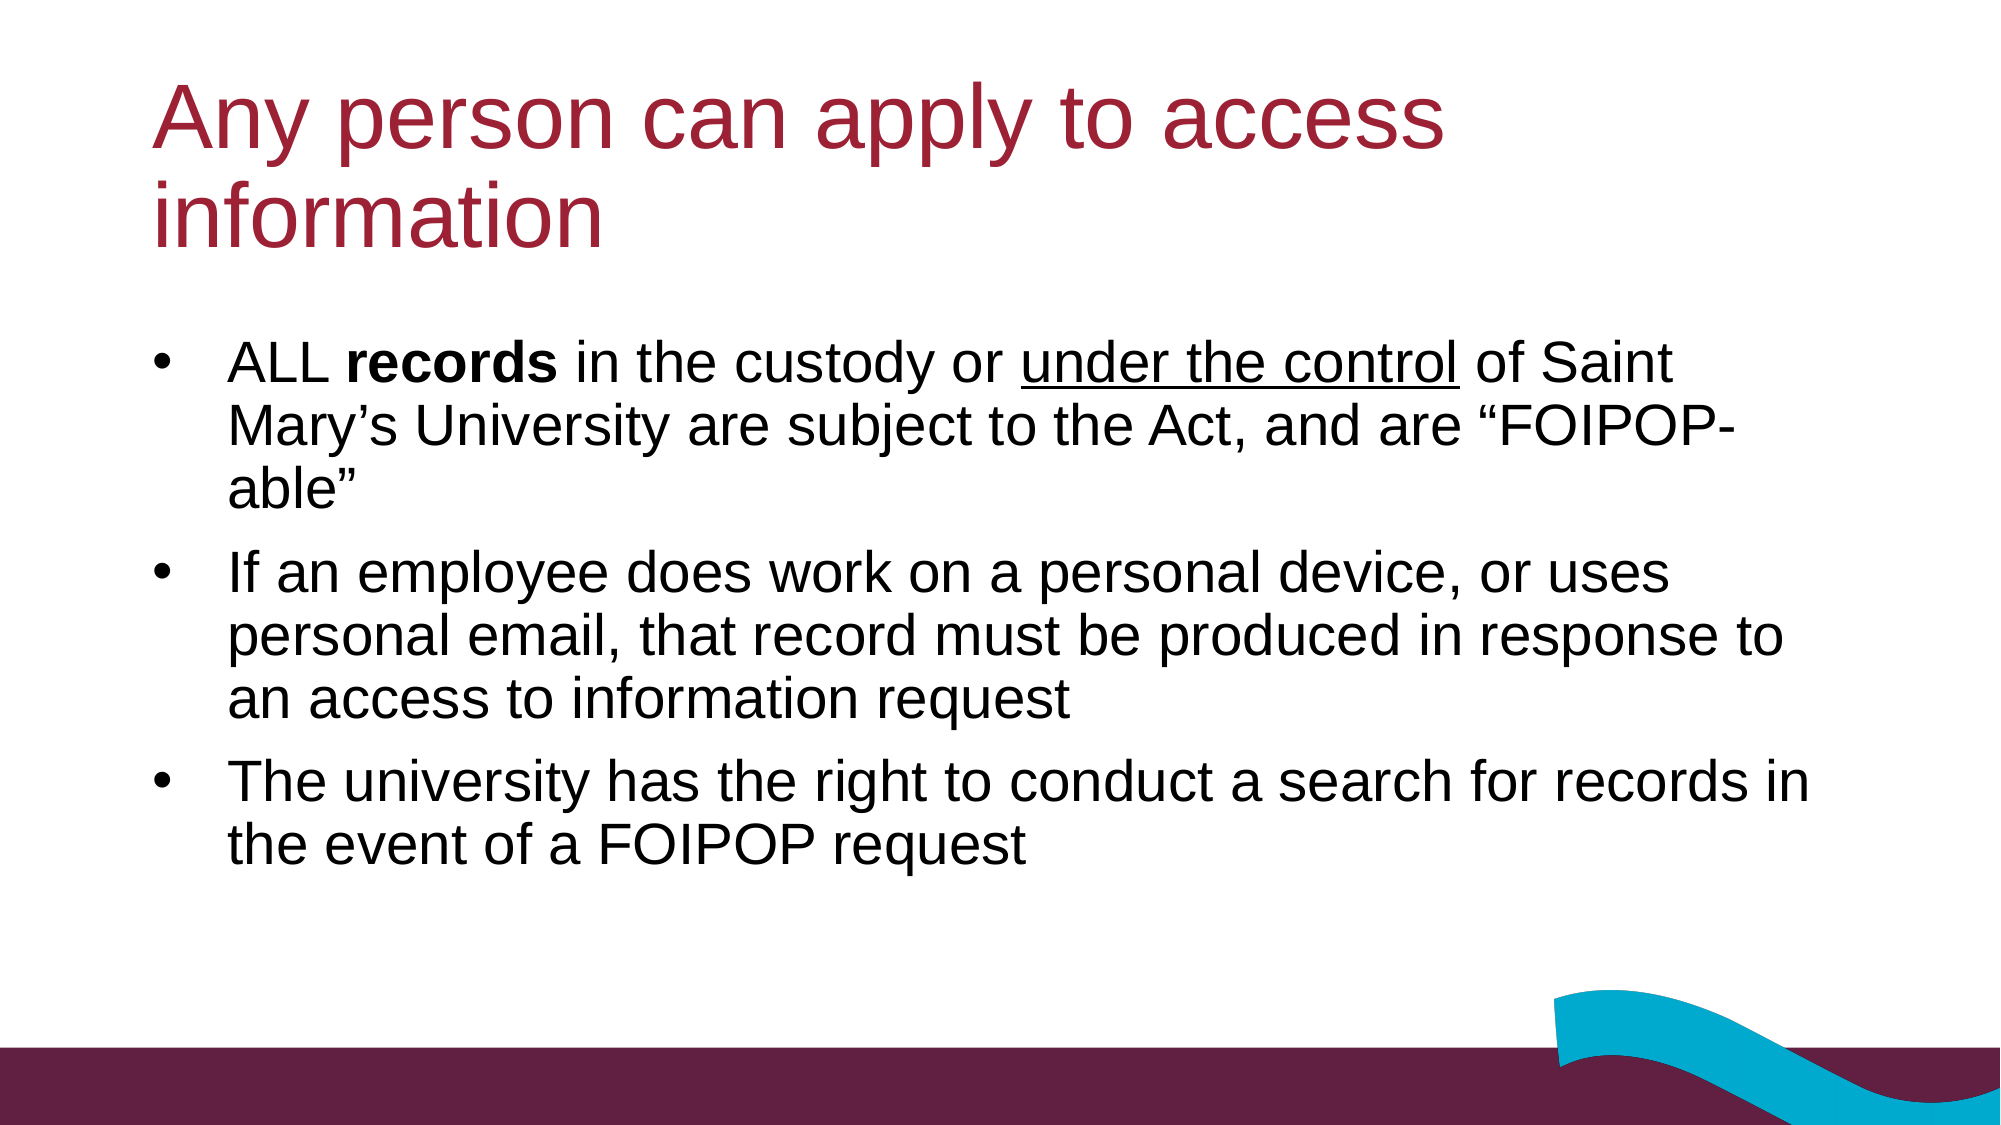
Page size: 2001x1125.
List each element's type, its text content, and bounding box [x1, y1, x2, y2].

picture [1554, 990, 2001, 1125]
title Any person can apply to access information [137, 59, 1863, 278]
list ALL records in the custody or under the control of Saint Mary’s University are subject to the Act, and are “FOIPOP-able” If an employee does work on a personal device, or uses personal email, that record must be produced in response to an access to information request The university has the right to conduct a search for records in the event of a FOIPOP request [137, 324, 1862, 913]
